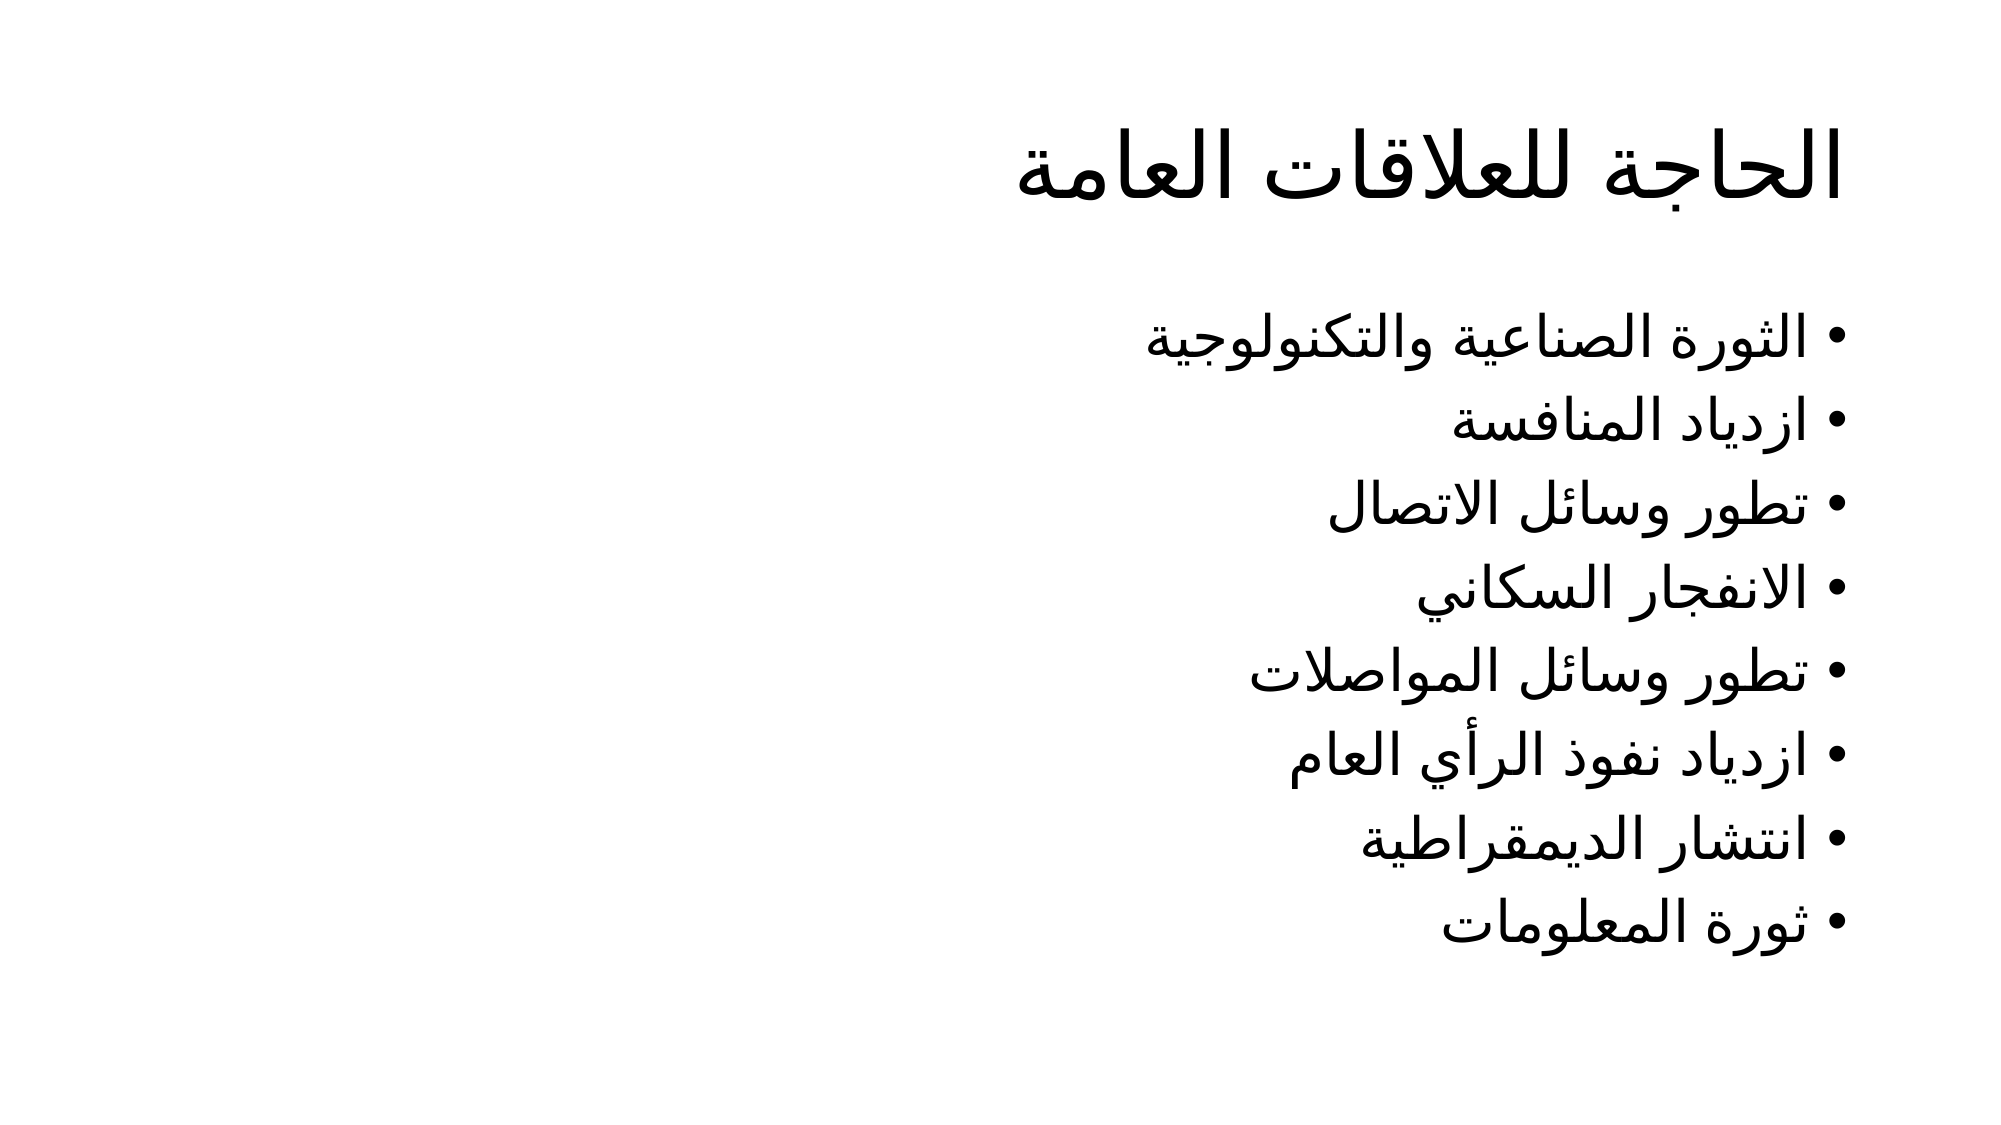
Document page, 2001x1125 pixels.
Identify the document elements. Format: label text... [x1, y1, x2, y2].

title الحاجة للعلاقات العامة [137, 59, 1863, 278]
list الثورة الصناعية والتكنولوجية ازدياد المنافسة تطور وسائل الاتصال الانفجار السكاني تطور وسائل المواصلات ازدياد نفوذ الرأي العام انتشار الديمقراطية ثورة المعلومات [137, 299, 1863, 1014]
